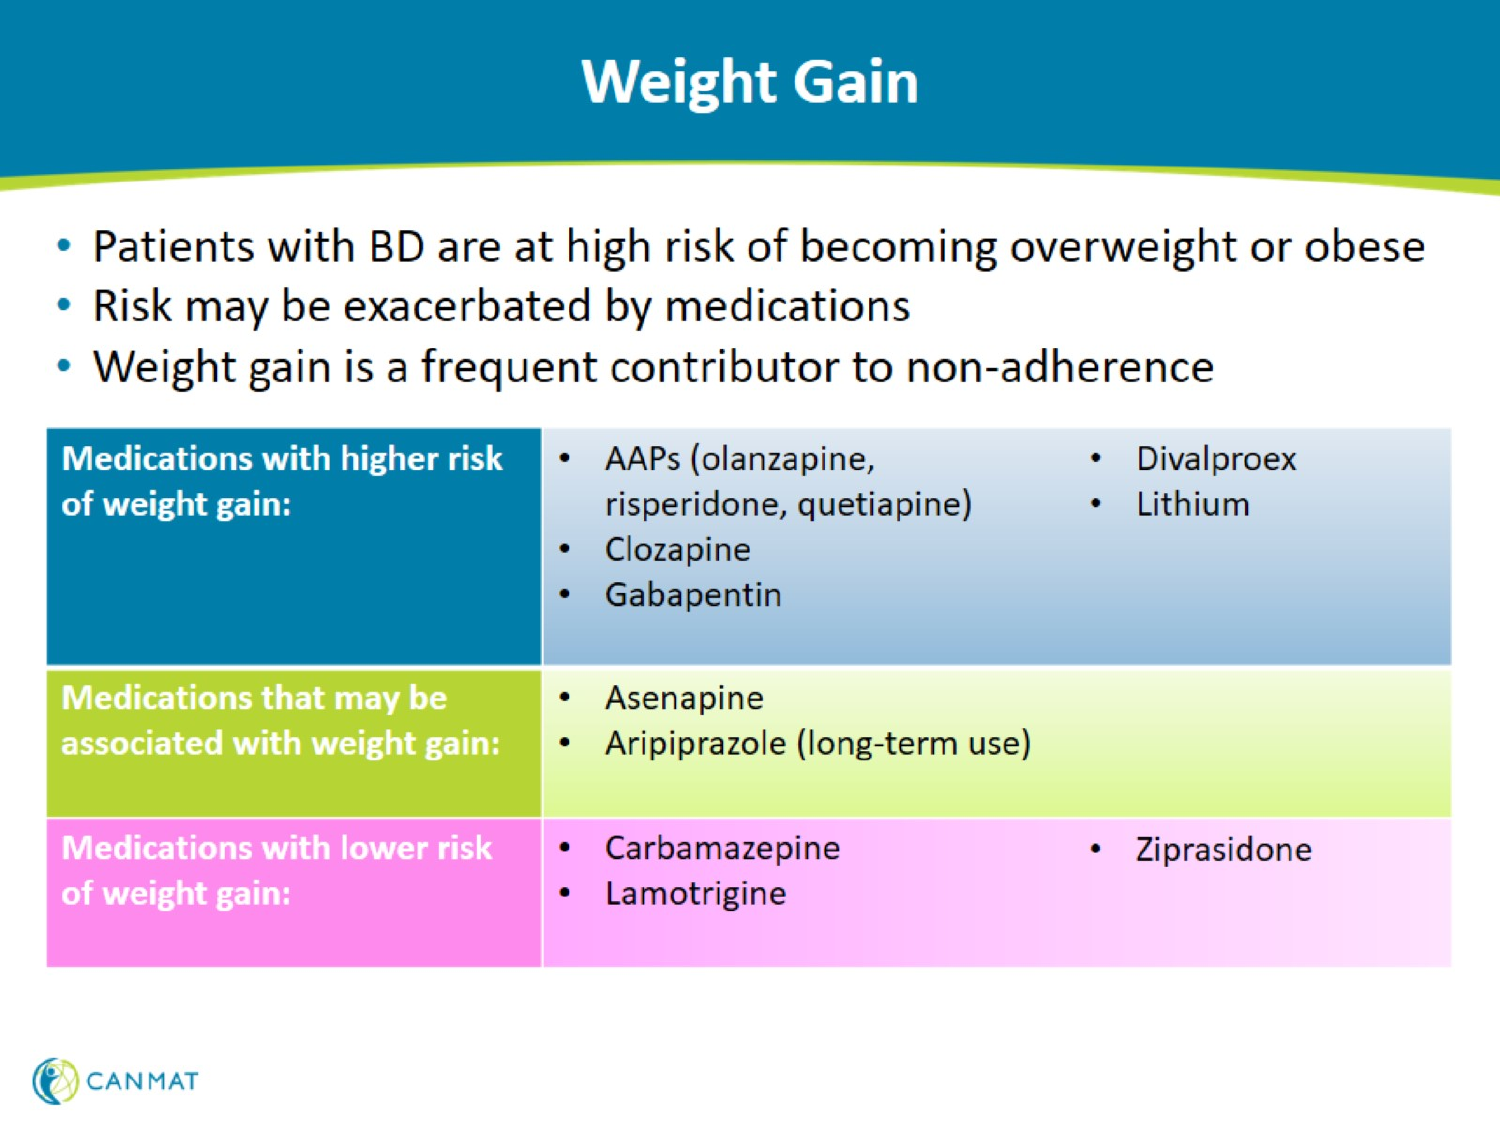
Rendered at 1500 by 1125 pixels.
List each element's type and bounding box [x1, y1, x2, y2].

picture [723, 57, 754, 103]
picture [0, 160, 1500, 1125]
picture [689, 71, 719, 114]
picture [675, 71, 685, 103]
picture [888, 71, 917, 103]
picture [871, 57, 883, 67]
picture [795, 60, 833, 103]
picture [582, 60, 641, 103]
picture [872, 71, 882, 103]
picture [838, 71, 866, 103]
picture [675, 57, 687, 67]
picture [755, 63, 777, 103]
picture [641, 71, 671, 103]
